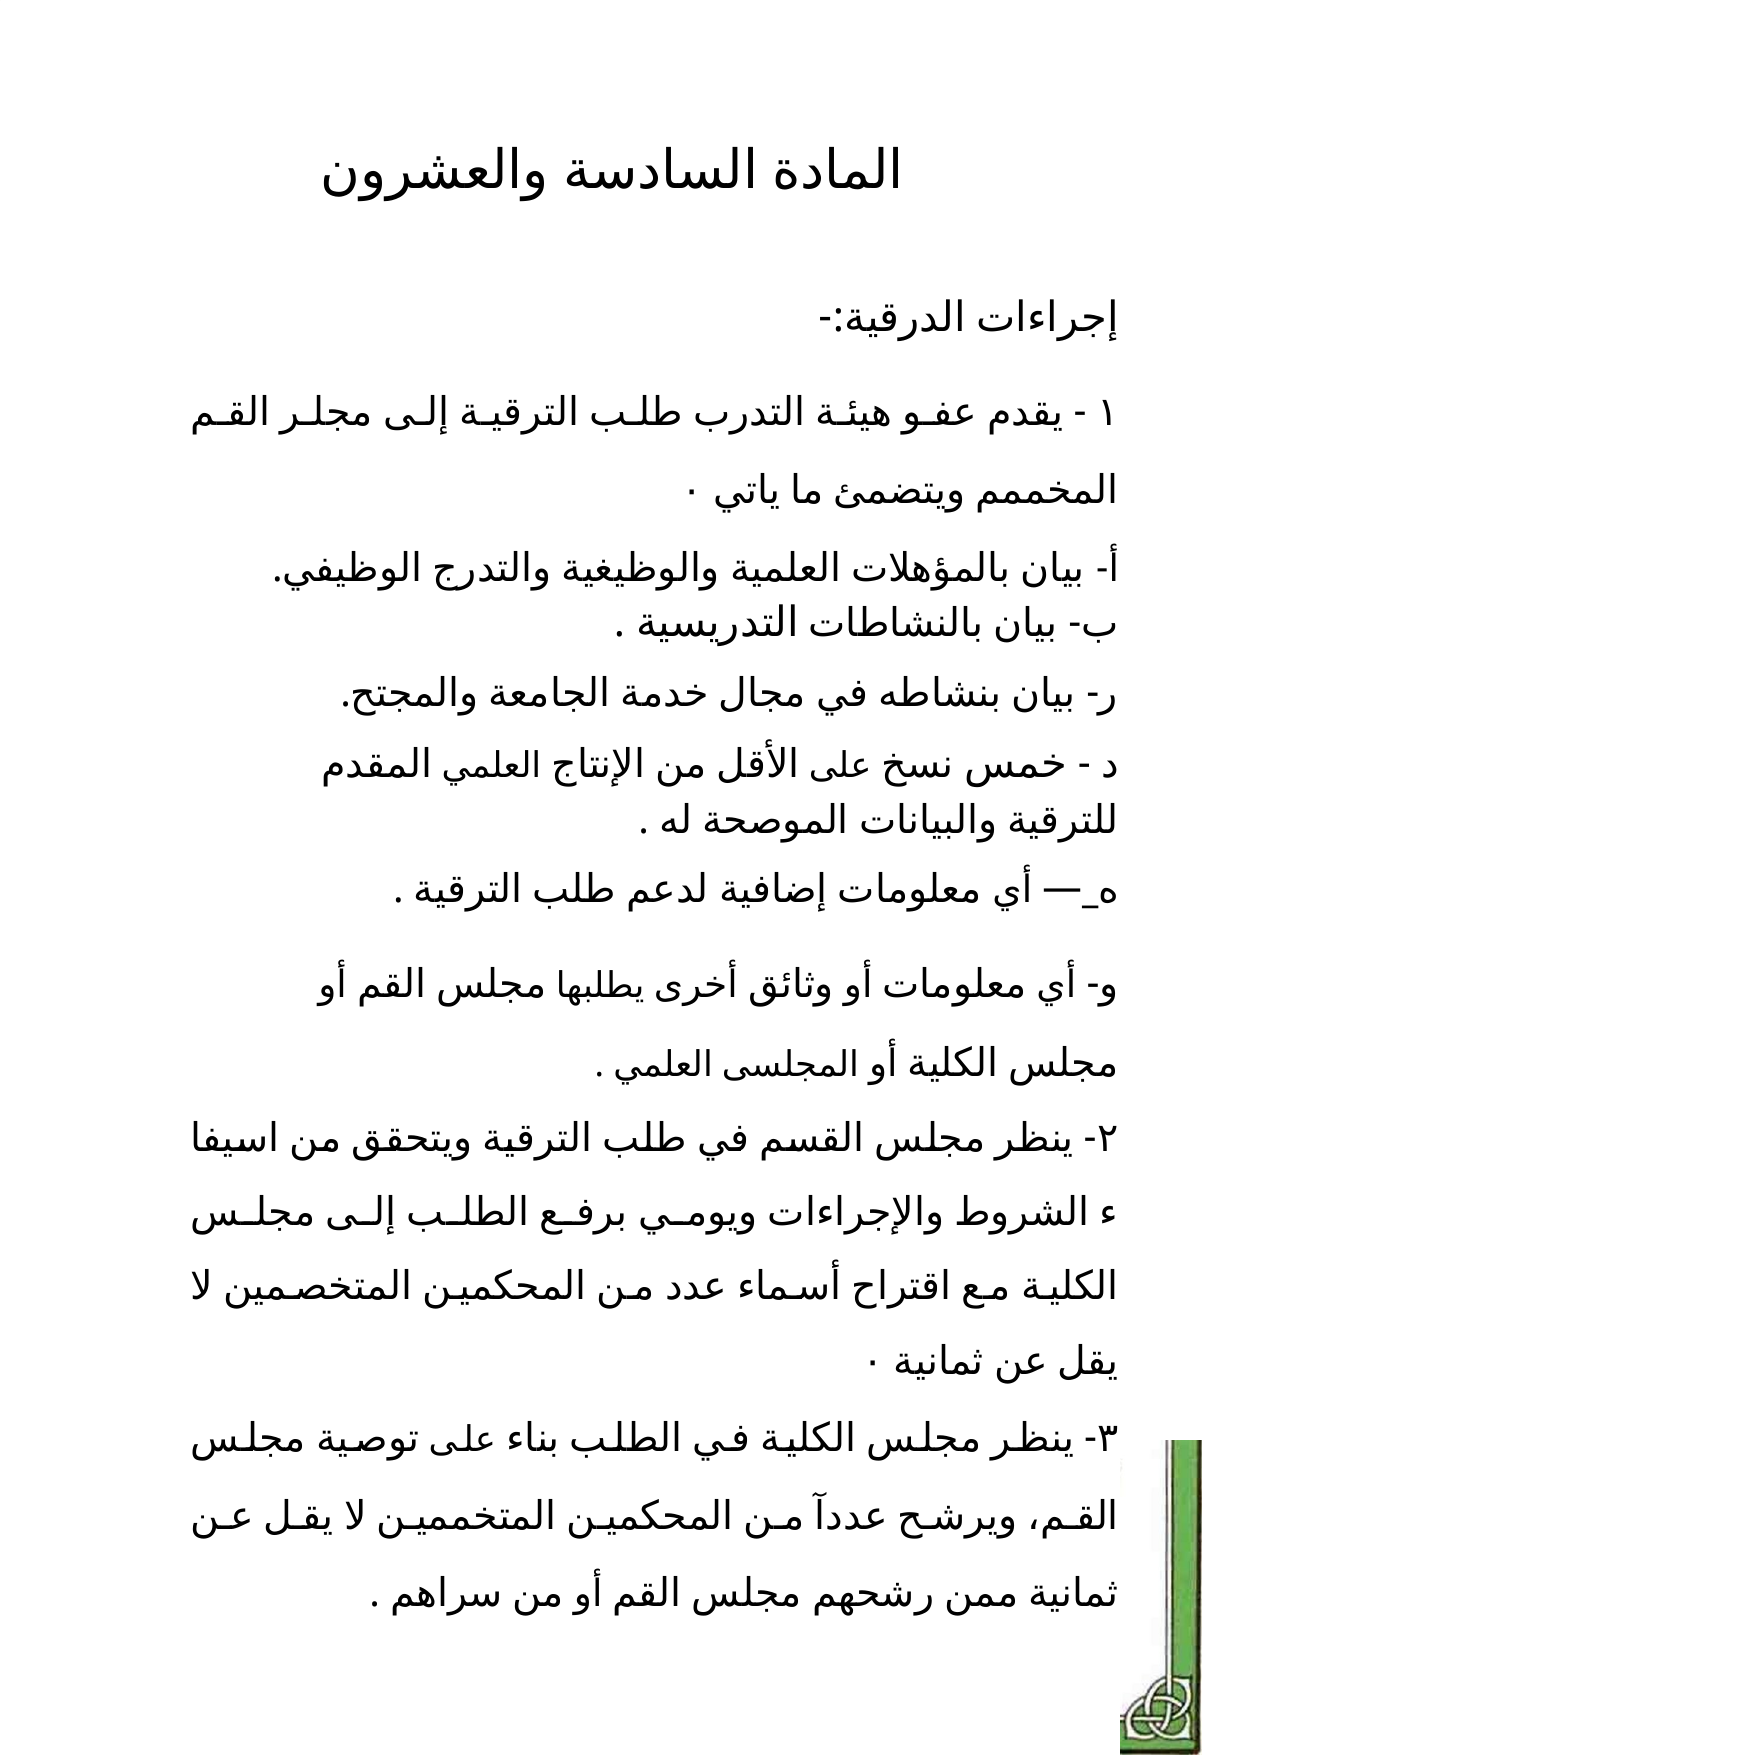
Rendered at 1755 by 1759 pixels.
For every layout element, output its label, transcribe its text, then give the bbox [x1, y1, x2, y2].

text_box المادة السادسة والعشرون [338, 126, 905, 187]
text_box إجراءات الدرقية:- ١ - يقدم عفو هيئة التدرب طلب الترقية إلى مجلر القم المخممم ويتضمئ ما ياتي ٠ أ- بيان بالمؤهلات العلمية والوظيغية والتدرج الوظيفي. ب- بيان بالنشاطات التدريسية . ر- بيان بنشاطه في مجال خدمة الجامعة والمجتح. د - خمس نسخ على الأقل من الإنتاج العلمي المقدم للترقية والبيانات الموصحة له . ه_— أي معلومات إضافية لدعم طلب الترقية . و- أي معلومات أو وثائق أخرى يطلبها مجلس القم أو مجلس الكلية أو المجلسى العلمي . ٢- ينظر مجلس القسم في طلب الترقية ويتحقق من اسيفا ء الشروط والإجراءات ويومي برفع الطلب إلى مجلس الكلية مع اقتراح أسماء عدد من المحكمين المتخصمين لا يقل عن ثمانية ٠ ٣- ينظر مجلس الكلية في الطلب بناء على توصية مجلس القم، ويرشح عددآ من المحكمين المتخممين لا يقل عن ثمانية ممن رشحهم مجلس القم أو من سراهم . [124, 283, 1120, 1669]
picture [1120, 1439, 1202, 1755]
